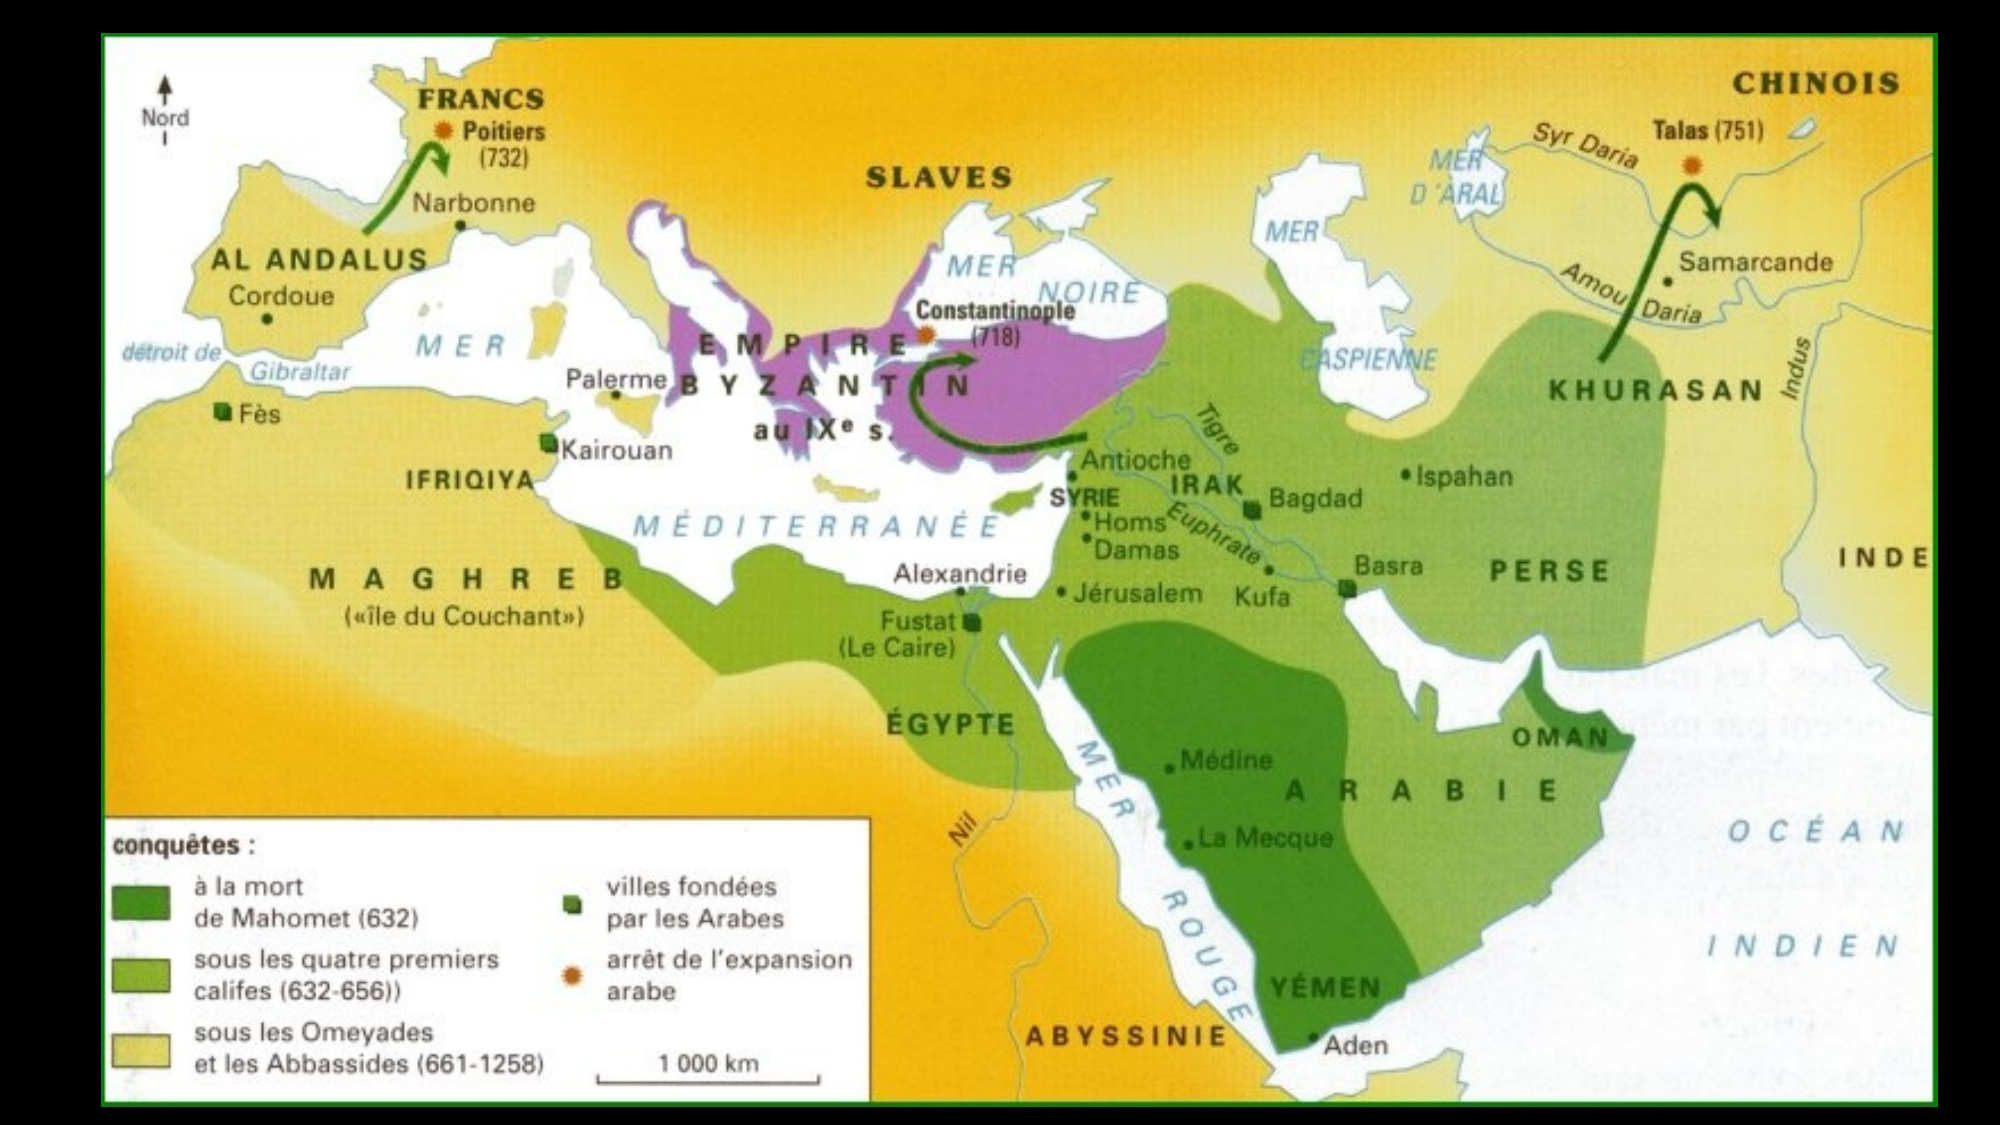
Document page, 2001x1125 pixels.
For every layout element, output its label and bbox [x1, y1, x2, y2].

picture [101, 33, 1938, 1107]
